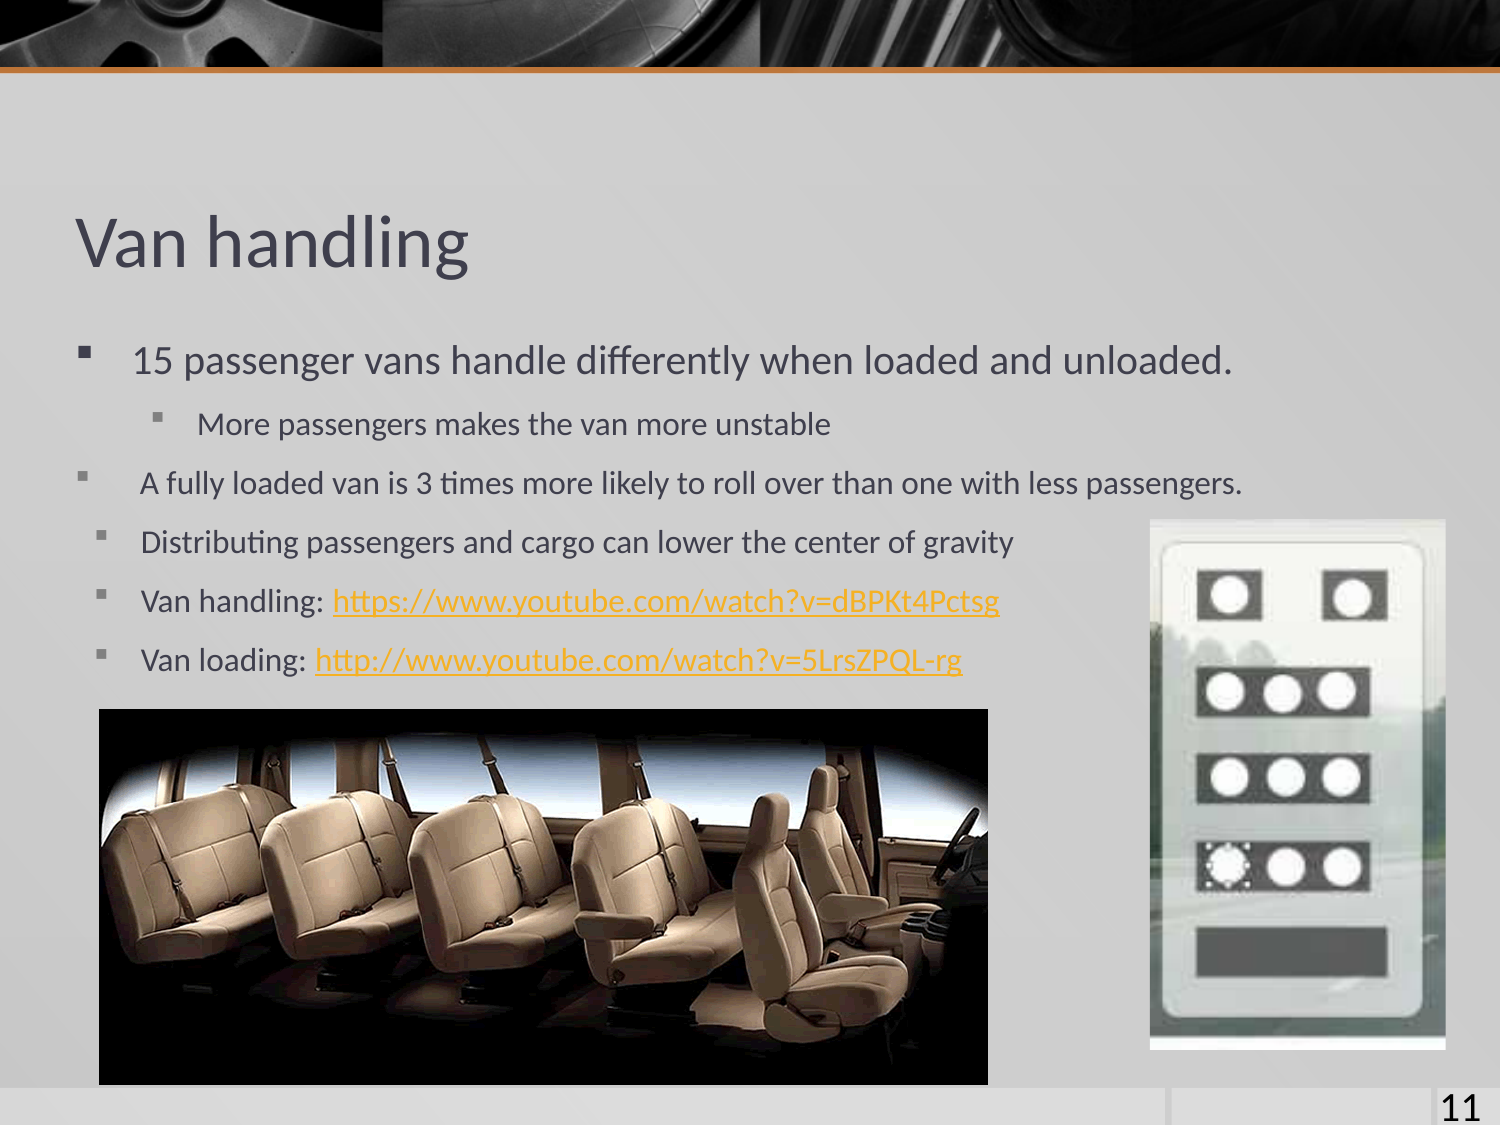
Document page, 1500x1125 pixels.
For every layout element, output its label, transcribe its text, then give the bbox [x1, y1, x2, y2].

picture [0, 0, 1500, 67]
title Van handling [75, 162, 1425, 313]
picture [99, 709, 988, 1085]
list 15 passenger vans handle differently when loaded and unloaded. More passengers makes the van more unstable A fully loaded van is 3 times more likely to roll over than one with less passengers. Distributing passengers and cargo can lower the center of gravity Van handling: https://www.youtube.com/watch?v=dBPKt4Pctsg Van loading: http://www.youtube.com/watch?v=5LrsZPQL-rg [75, 324, 1425, 1005]
slide_number 11 [1374, 1084, 1497, 1125]
picture [1149, 518, 1446, 1050]
